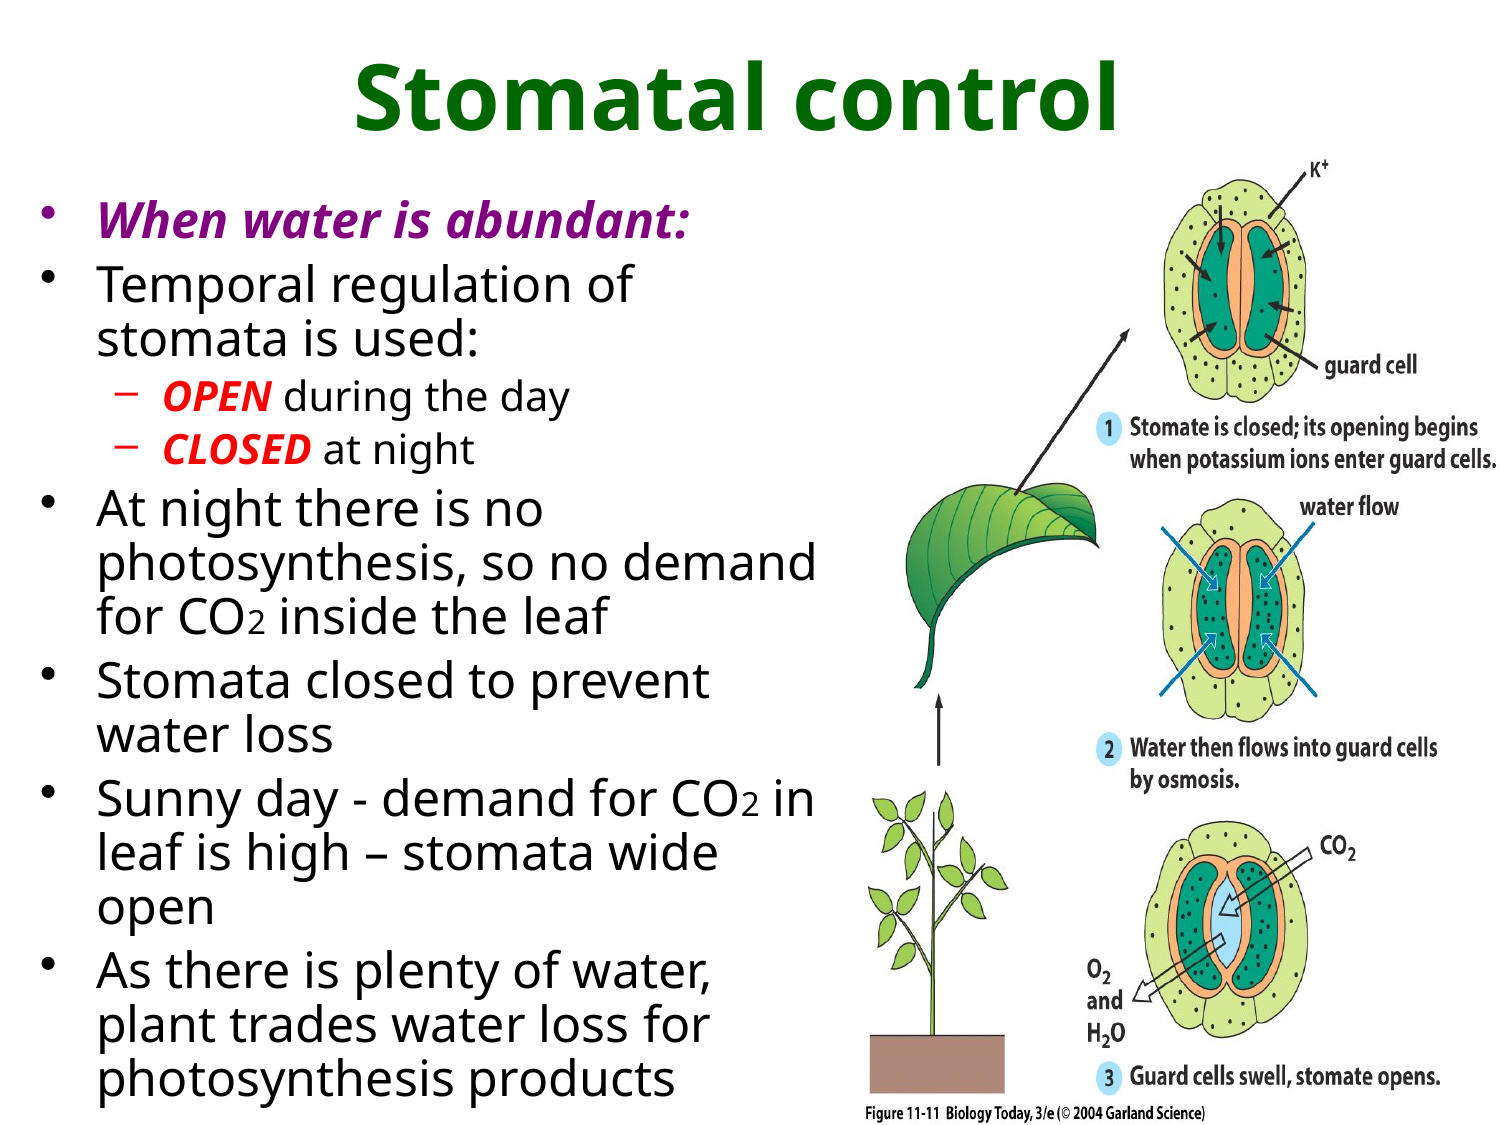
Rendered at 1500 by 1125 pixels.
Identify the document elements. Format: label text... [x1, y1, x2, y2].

picture [862, 149, 1500, 1125]
list When water is abundant: Temporal regulation of stomata is used: OPEN during the day CLOSED at night At night there is no photosynthesis, so no demand for CO2 inside the leaf Stomata closed to prevent water loss Sunny day - demand for CO2 in leaf is high – stomata wide open As there is plenty of water, plant trades water loss for photosynthesis products [24, 187, 838, 1100]
title Stomatal control [62, 0, 1413, 188]
